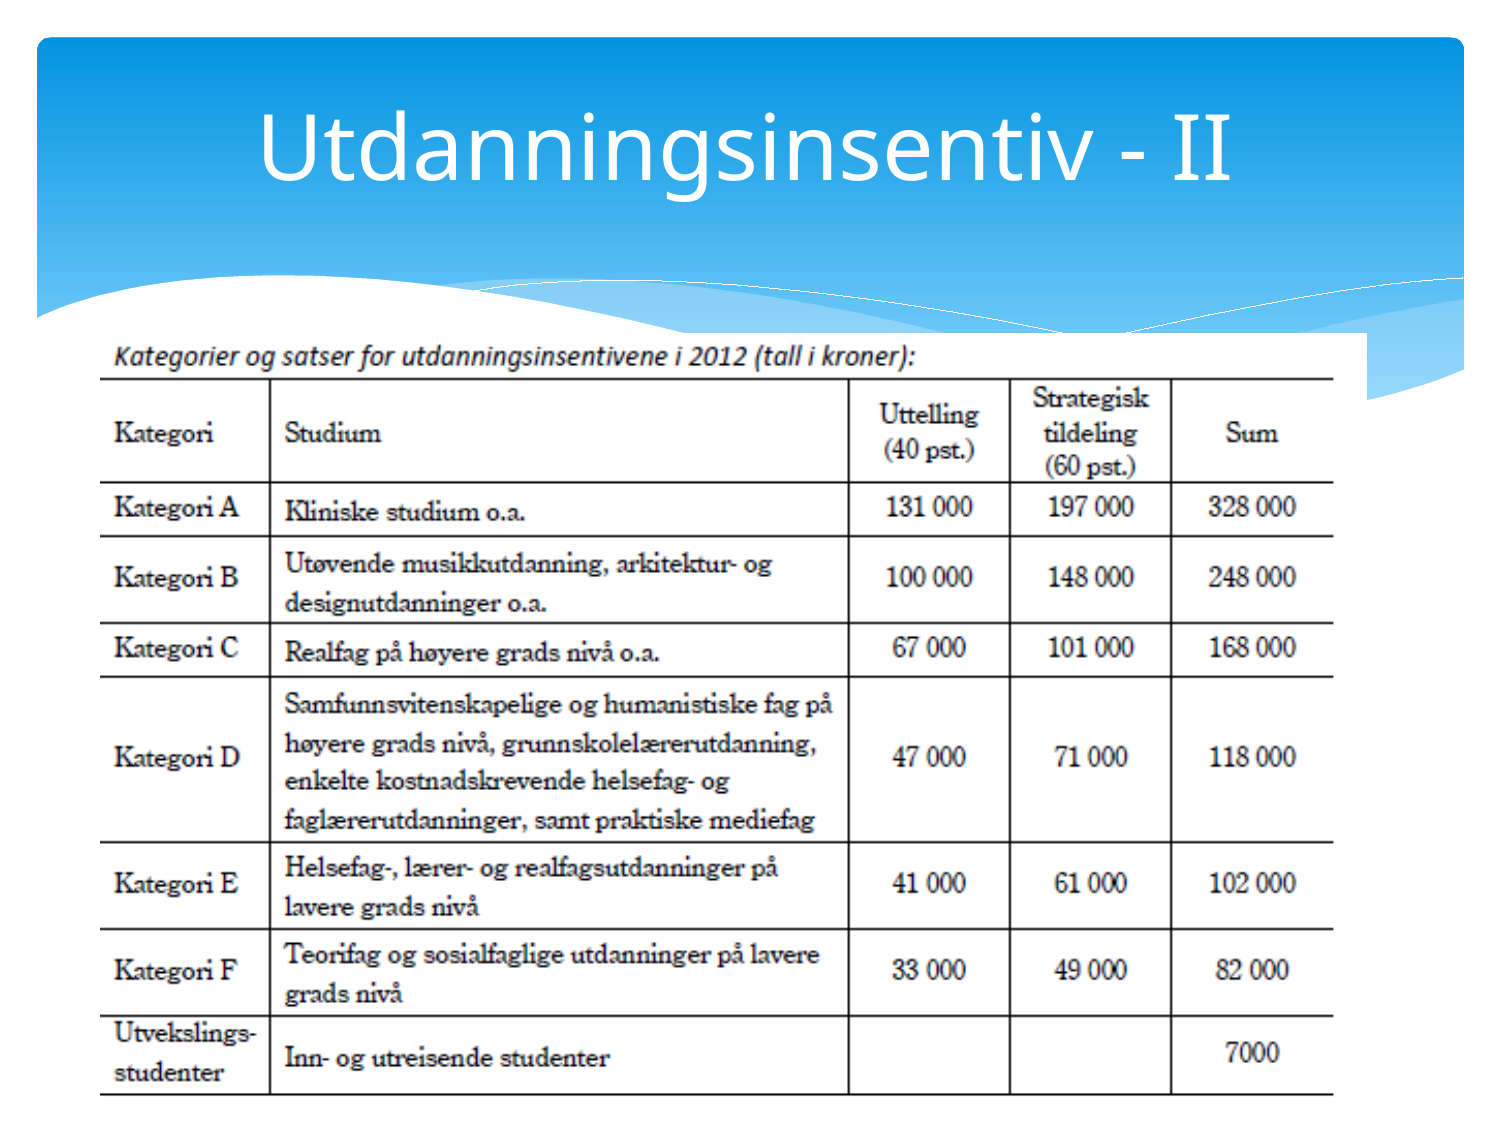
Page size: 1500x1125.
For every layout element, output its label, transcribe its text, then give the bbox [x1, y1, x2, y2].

title Utdanningsinsentiv - II [162, 66, 1329, 221]
picture [100, 333, 1368, 1125]
